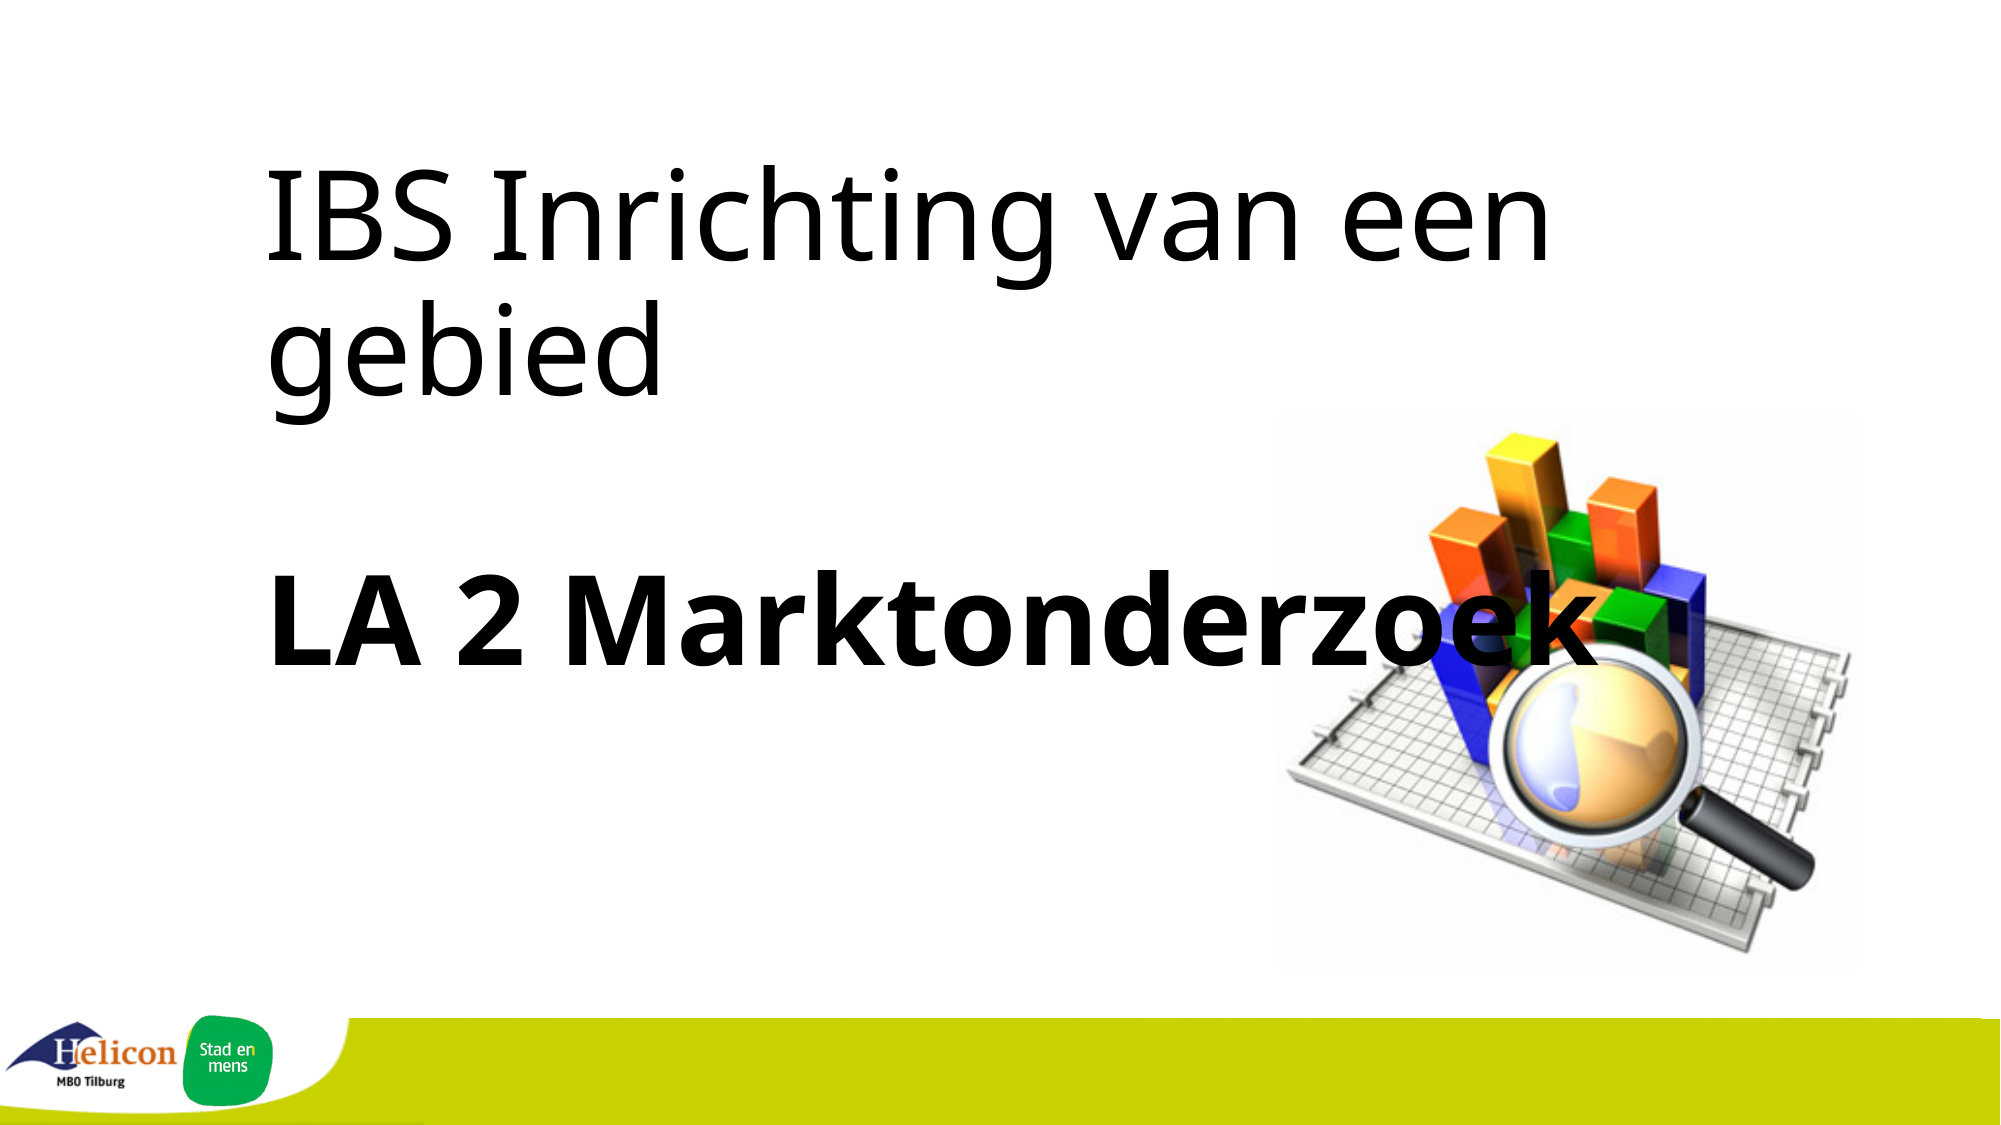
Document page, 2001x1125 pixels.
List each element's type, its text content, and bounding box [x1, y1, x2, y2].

title IBS Inrichting van een gebied LA 2 Marktonderzoek [249, 144, 1751, 478]
picture [1277, 413, 1858, 971]
picture [0, 1013, 424, 1125]
